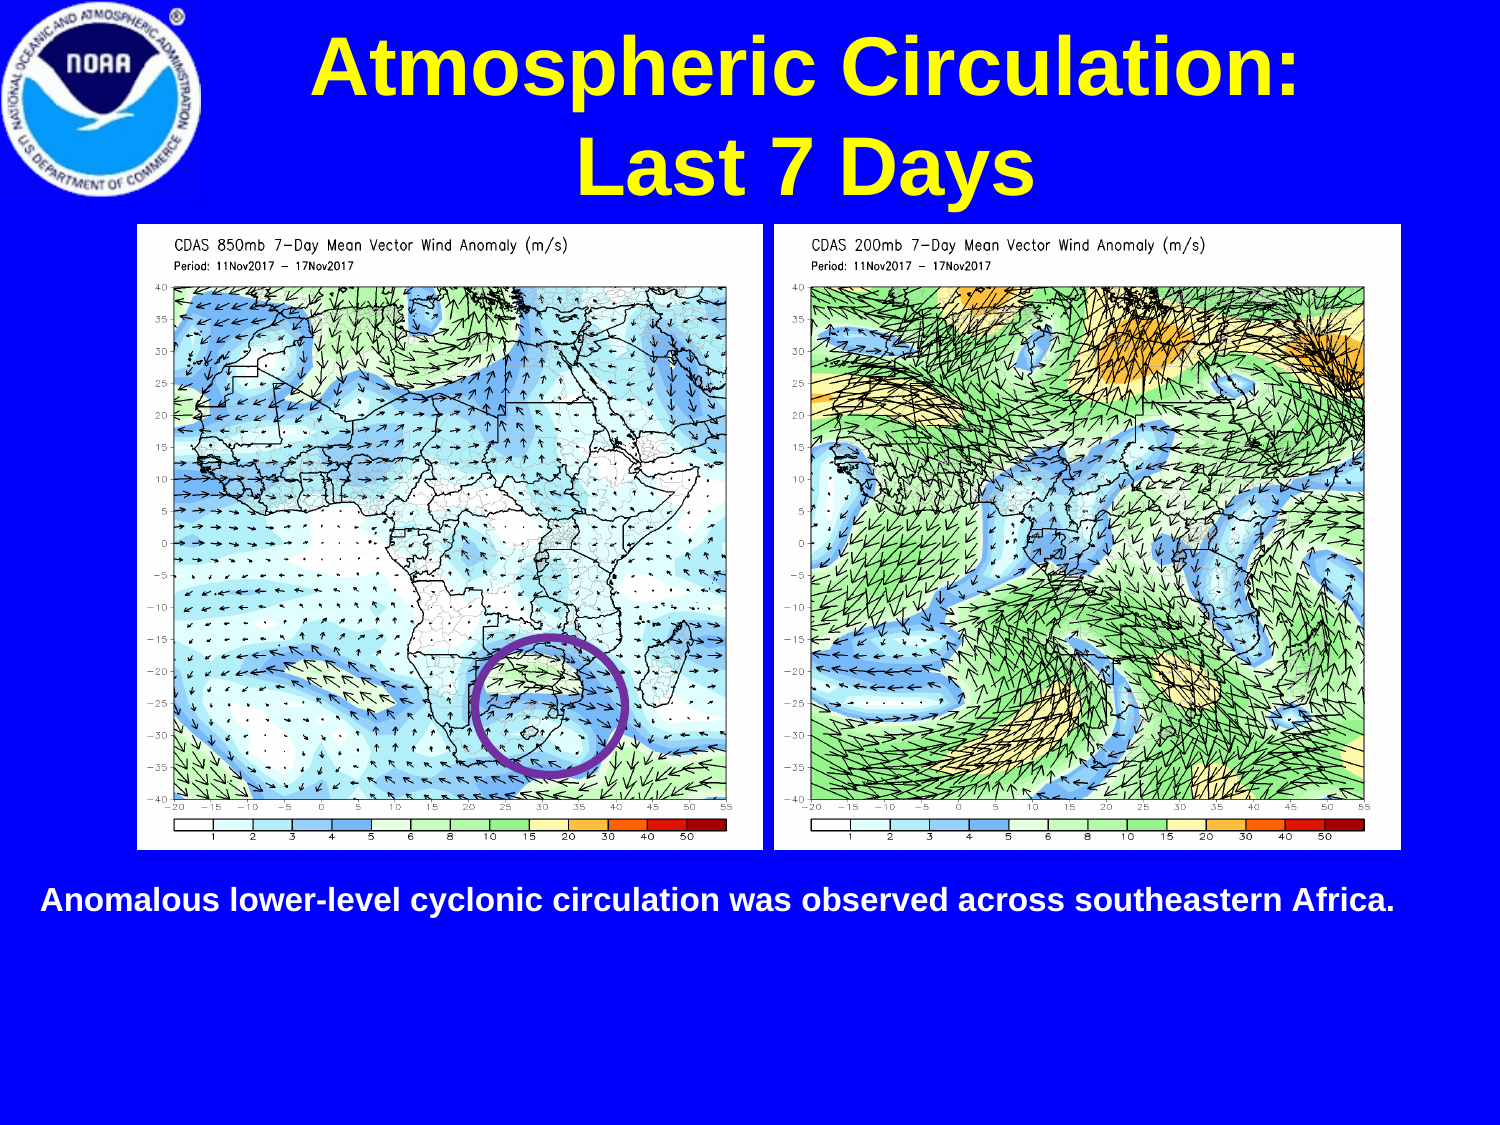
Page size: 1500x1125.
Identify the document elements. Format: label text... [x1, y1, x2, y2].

picture [0, 0, 200, 200]
picture [137, 224, 763, 850]
title Atmospheric Circulation: Last 7 Days [174, 37, 1438, 188]
picture [774, 224, 1401, 850]
text_box Anomalous lower-level cyclonic circulation was observed across southeastern Africa. [24, 874, 1463, 927]
